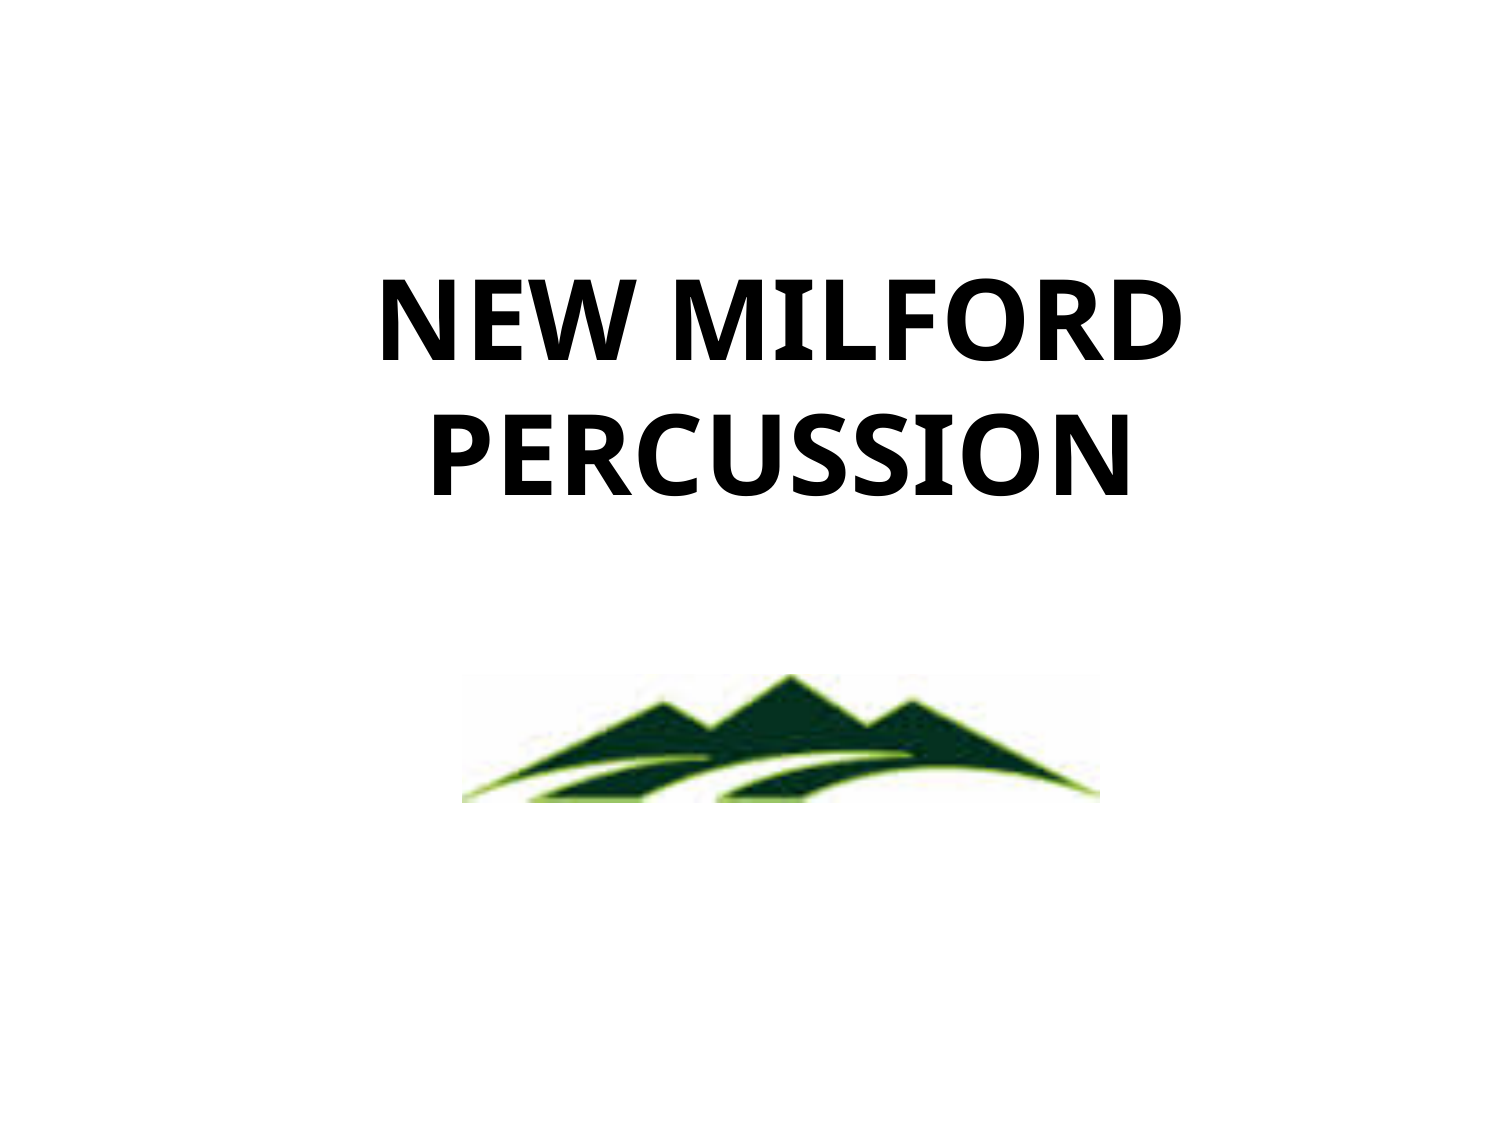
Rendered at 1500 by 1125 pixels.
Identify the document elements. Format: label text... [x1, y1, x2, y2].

title NEW MILFORD PERCUSSION [112, 262, 1450, 504]
picture [462, 674, 1100, 803]
